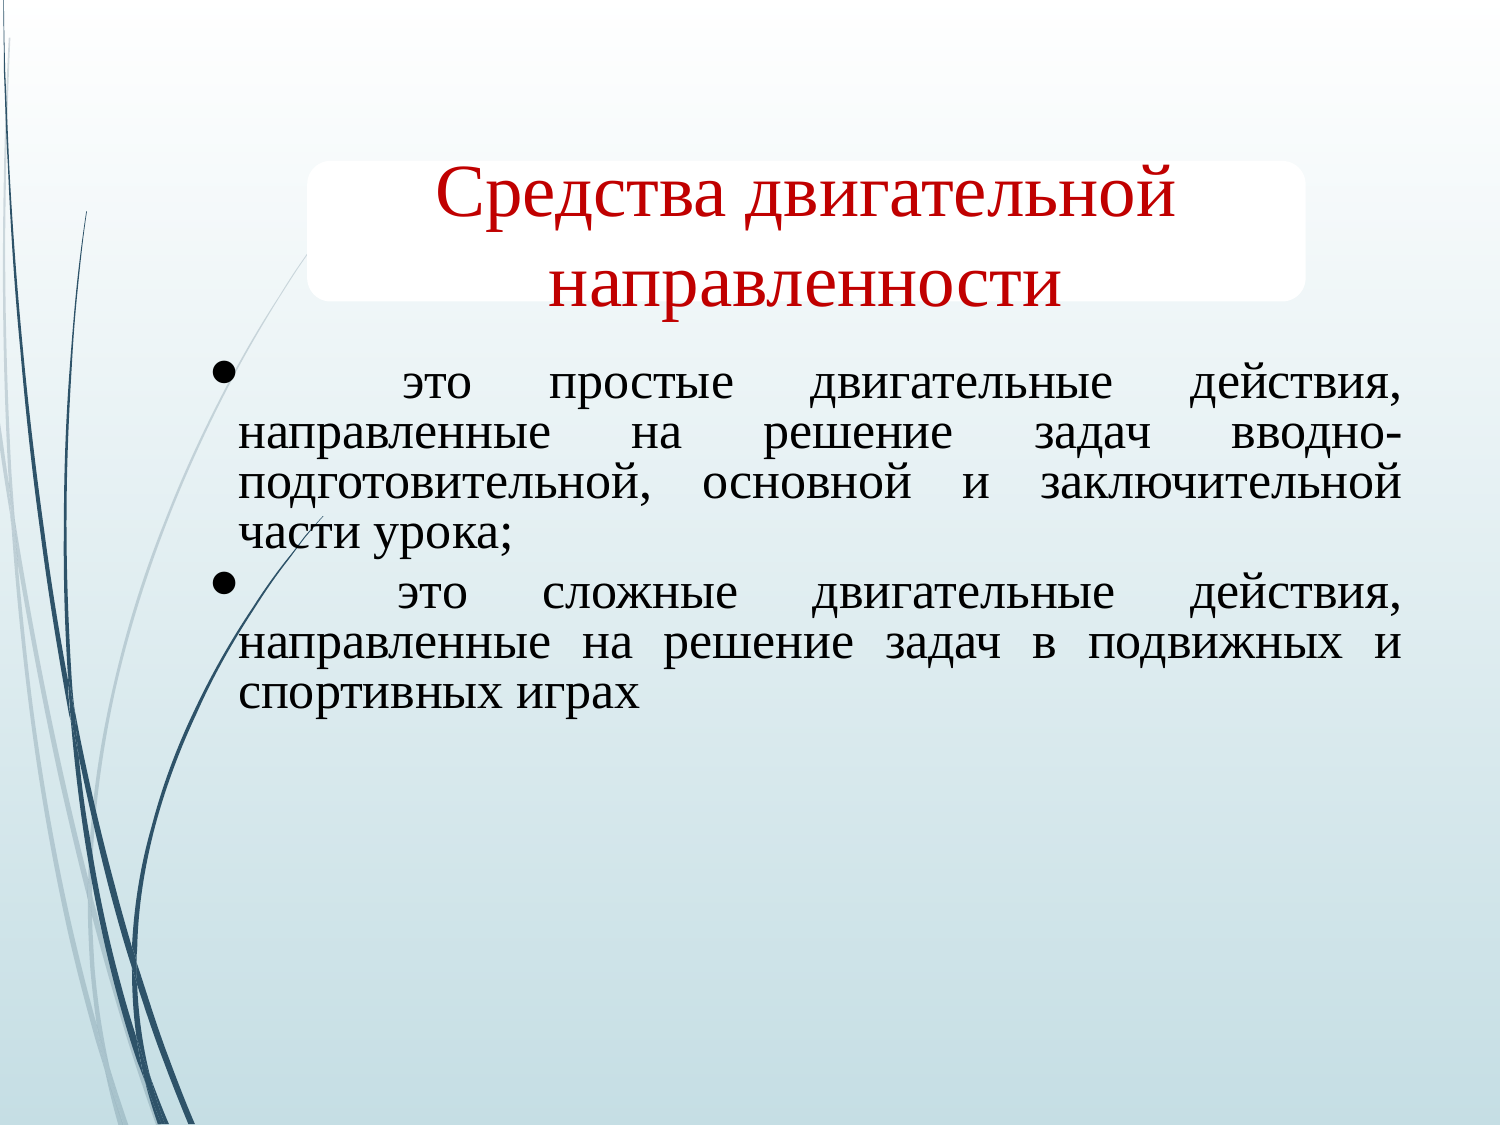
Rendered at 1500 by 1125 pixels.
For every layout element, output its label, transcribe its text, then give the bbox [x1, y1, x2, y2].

text_box это простые двигательные действия, направленные на решение задач вводно-подготовительной, основной и заключительной части урока; это сложные двигательные действия, направленные на решение задач в подвижных и спортивных играх [194, 351, 1418, 727]
text_box Средства двигательной направленности [305, 159, 1307, 303]
